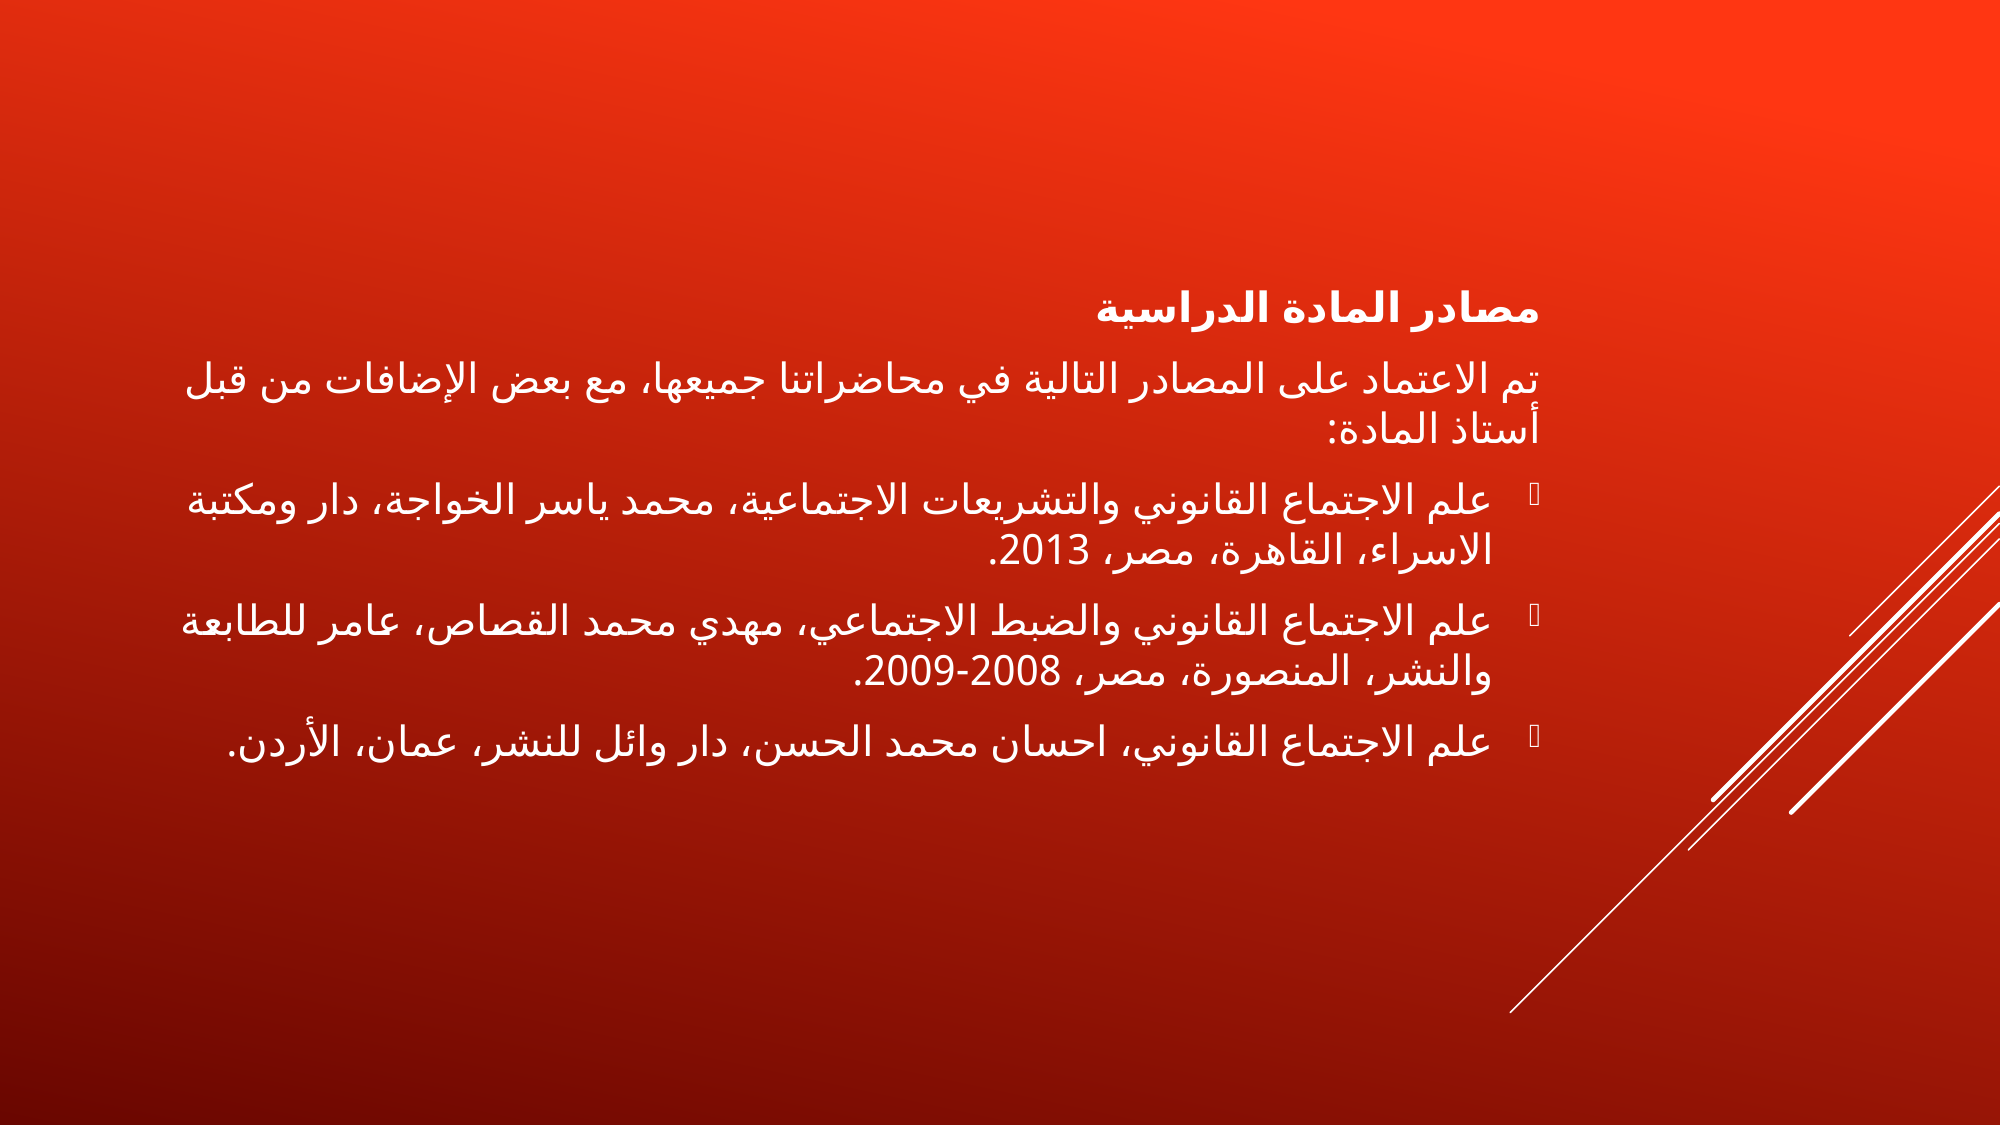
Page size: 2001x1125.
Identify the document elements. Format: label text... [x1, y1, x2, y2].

list مصادر المادة الدراسية تم الاعتماد على المصادر التالية في محاضراتنا جميعها، مع بعض الإضافات من قبل أستاذ المادة: علم الاجتماع القانوني والتشريعات الاجتماعية، محمد ياسر الخواجة، دار ومكتبة الاسراء، القاهرة، مصر، 2013. علم الاجتماع القانوني والضبط الاجتماعي، مهدي محمد القصاص، عامر للطابعة والنشر، المنصورة، مصر، 2008-2009. علم الاجتماع القانوني، احسان محمد الحسن، دار وائل للنشر، عمان، الأردن. [111, 61, 1556, 1053]
